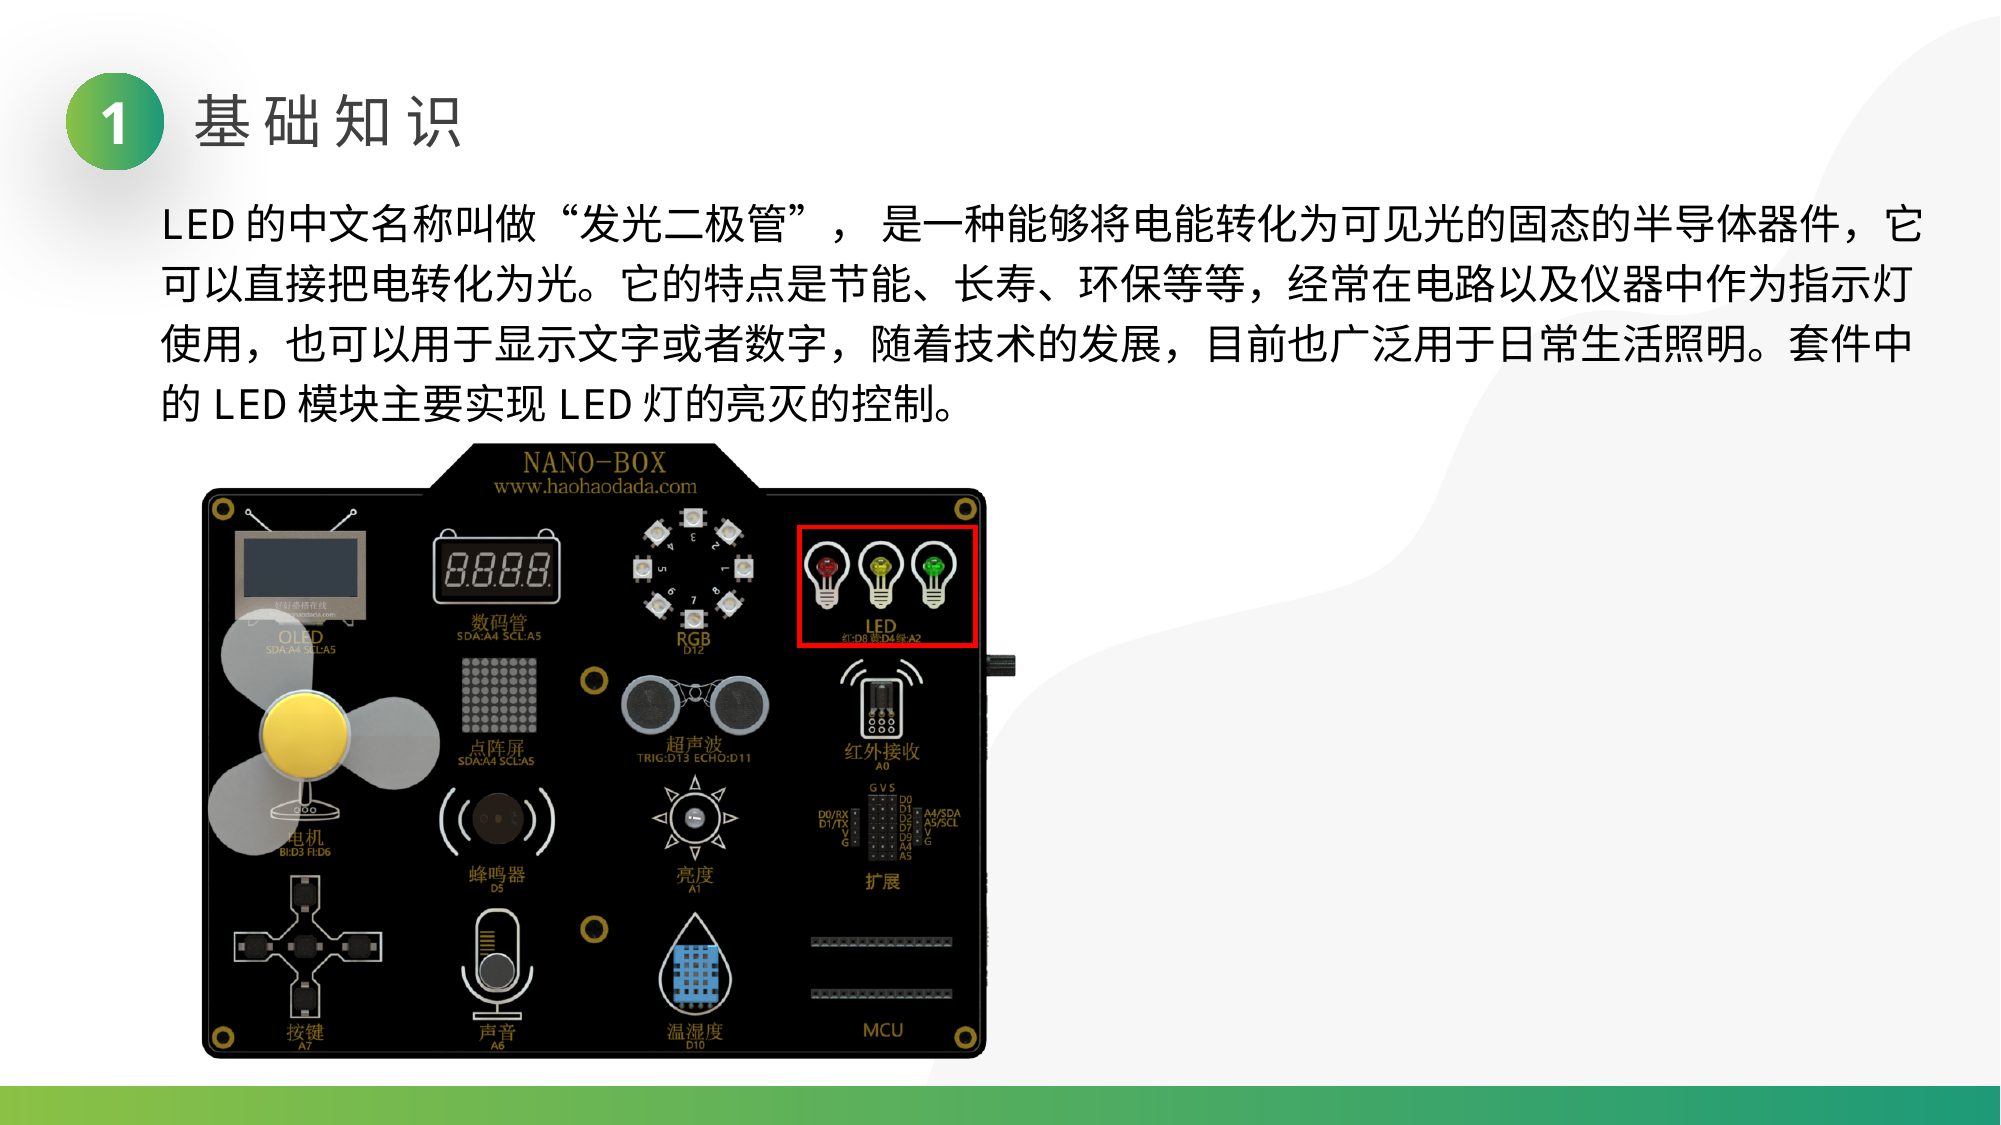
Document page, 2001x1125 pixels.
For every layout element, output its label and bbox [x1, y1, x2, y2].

picture [171, 395, 1045, 1081]
text_box [0, 15, 2000, 1125]
